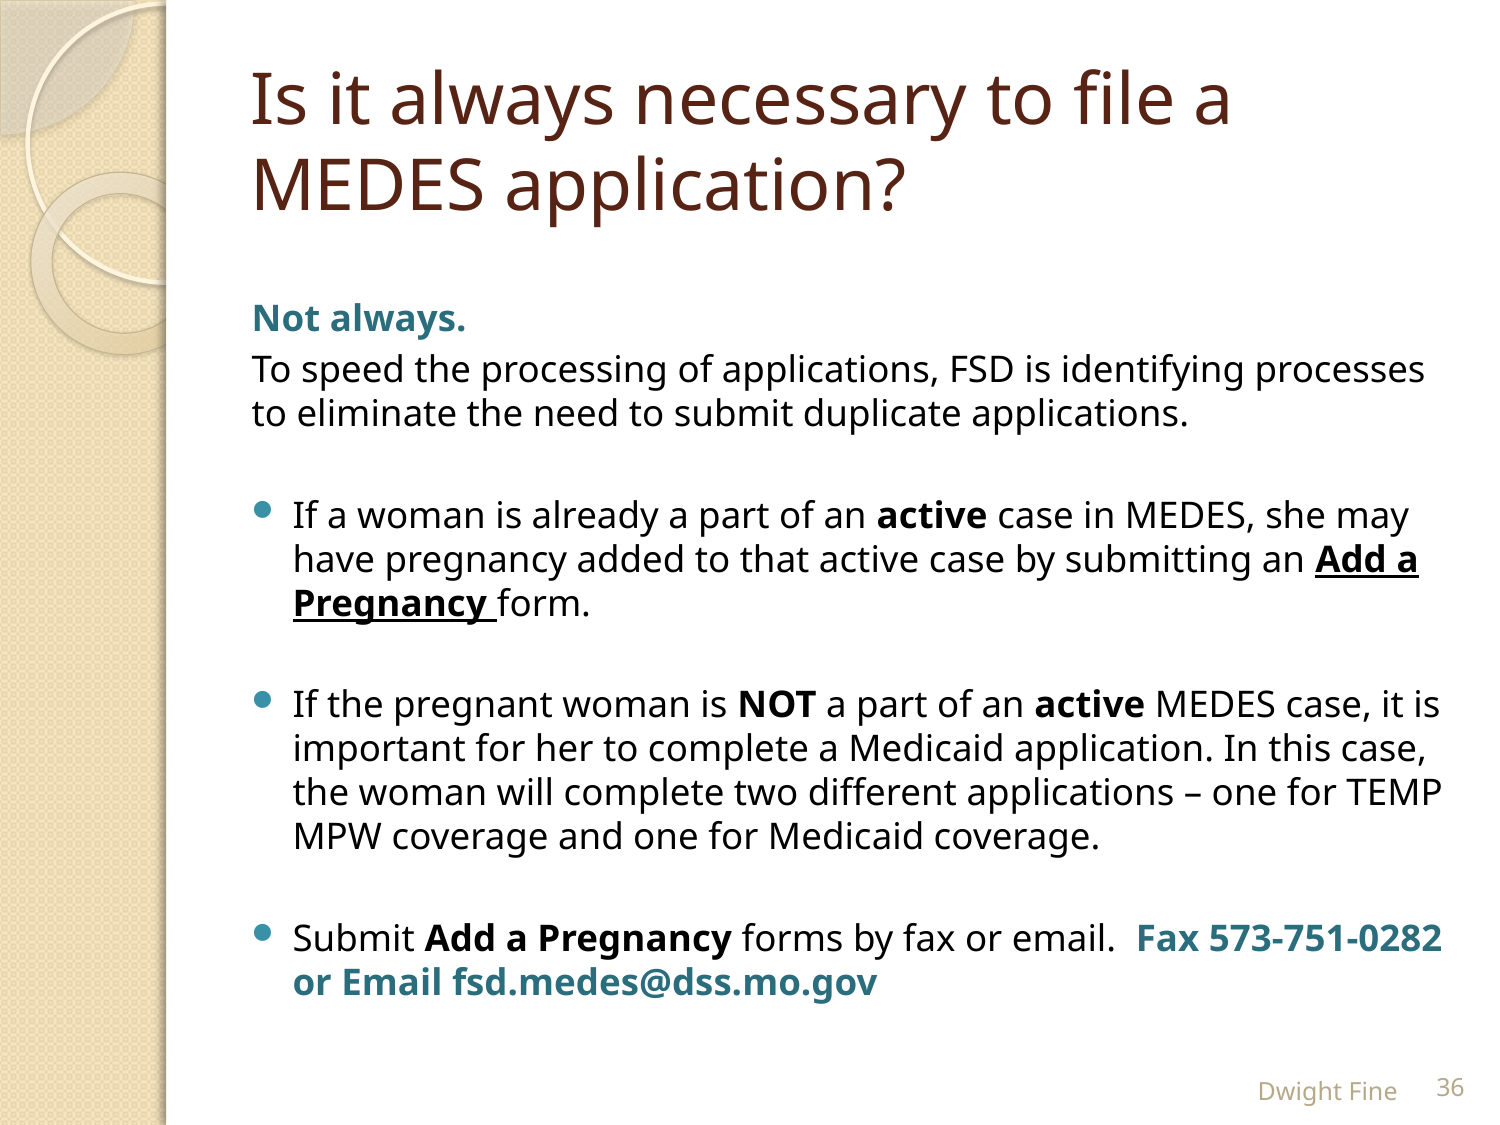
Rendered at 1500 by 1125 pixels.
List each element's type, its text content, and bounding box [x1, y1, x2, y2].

slide_number 36 [1413, 1034, 1488, 1113]
list Not always. To speed the processing of applications, FSD is identifying processes to eliminate the need to submit duplicate applications. If a woman is already a part of an active case in MEDES, she may have pregnancy added to that active case by submitting an Add a Pregnancy form. If the pregnant woman is NOT a part of an active MEDES case, it is important for her to complete a Medicaid application. In this case, the woman will complete two different applications – one for TEMP MPW coverage and one for Medicaid coverage. Submit Add a Pregnancy forms by fax or email. Fax 573-751-0282 or Email fsd.medes@dss.mo.gov [225, 287, 1475, 1013]
footer Dwight Fine [937, 1034, 1413, 1113]
title Is it always necessary to file a MEDES application? [235, 45, 1466, 233]
